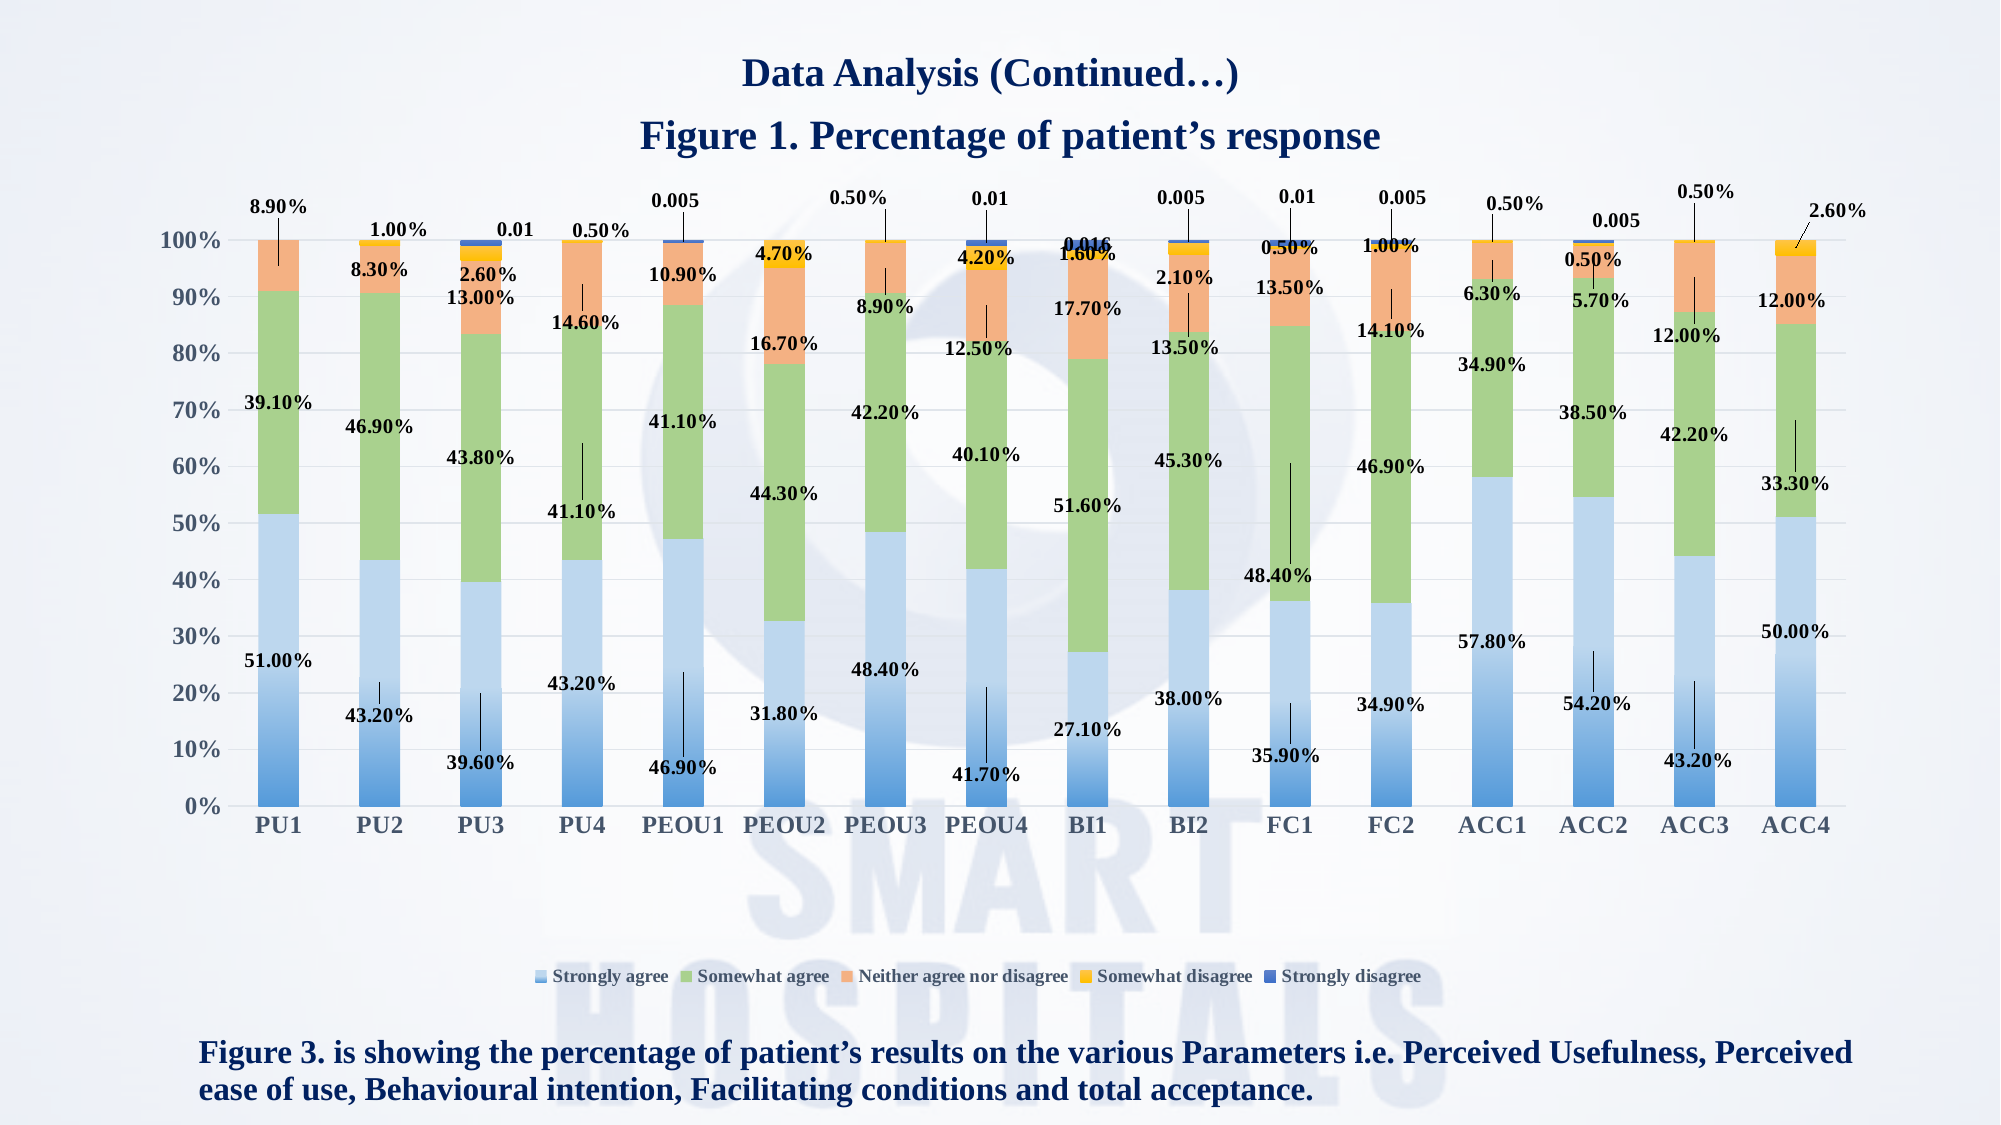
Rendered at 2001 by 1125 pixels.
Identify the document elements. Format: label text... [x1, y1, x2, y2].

text_box Data Analysis (Continued…) [128, 43, 1853, 147]
list Figure 3. is showing the percentage of patient’s results on the various Parameters i.e. Perceived Usefulness, Perceived ease of use, Behavioural intention, Facilitating conditions and total acceptance. [183, 1027, 1922, 1125]
text_box Figure 1. Percentage of patient’s response [624, 147, 1397, 166]
chart [48, 166, 1909, 994]
